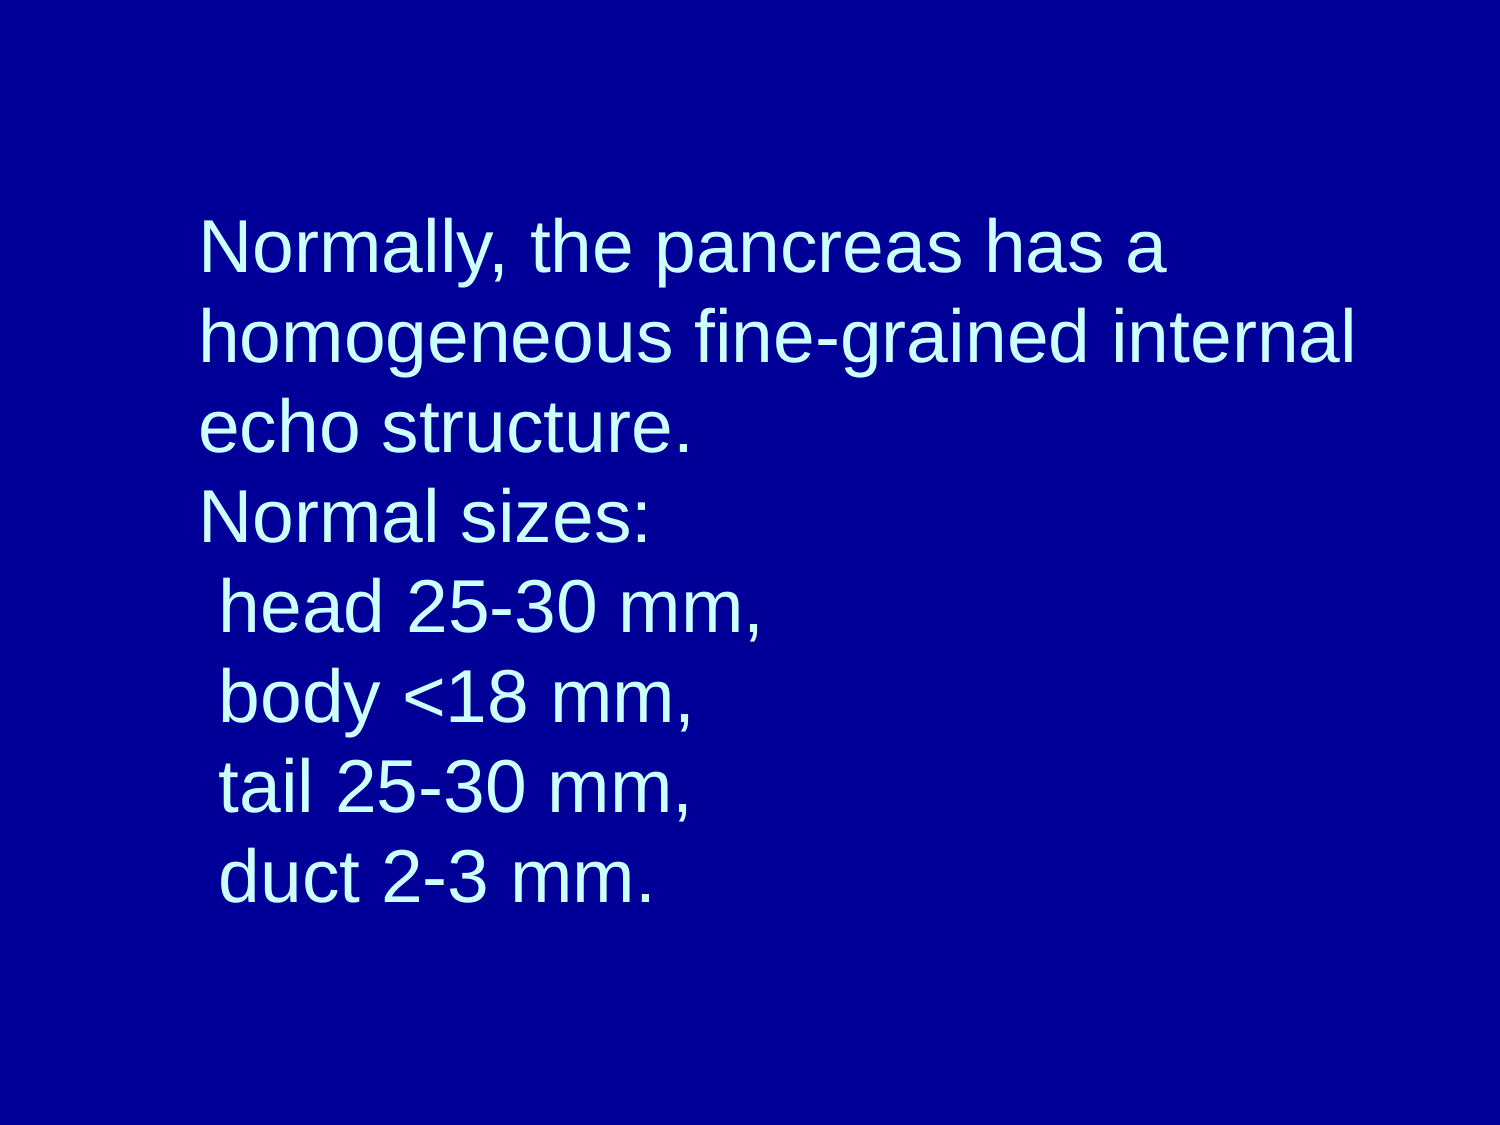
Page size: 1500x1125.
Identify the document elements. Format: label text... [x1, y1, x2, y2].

title Normally, the pancreas has a homogeneous fine-grained internal echo structure. Normal sizes: head 25-30 mm, body <18 mm, tail 25-30 mm, duct 2-3 mm. [183, 45, 1424, 1071]
